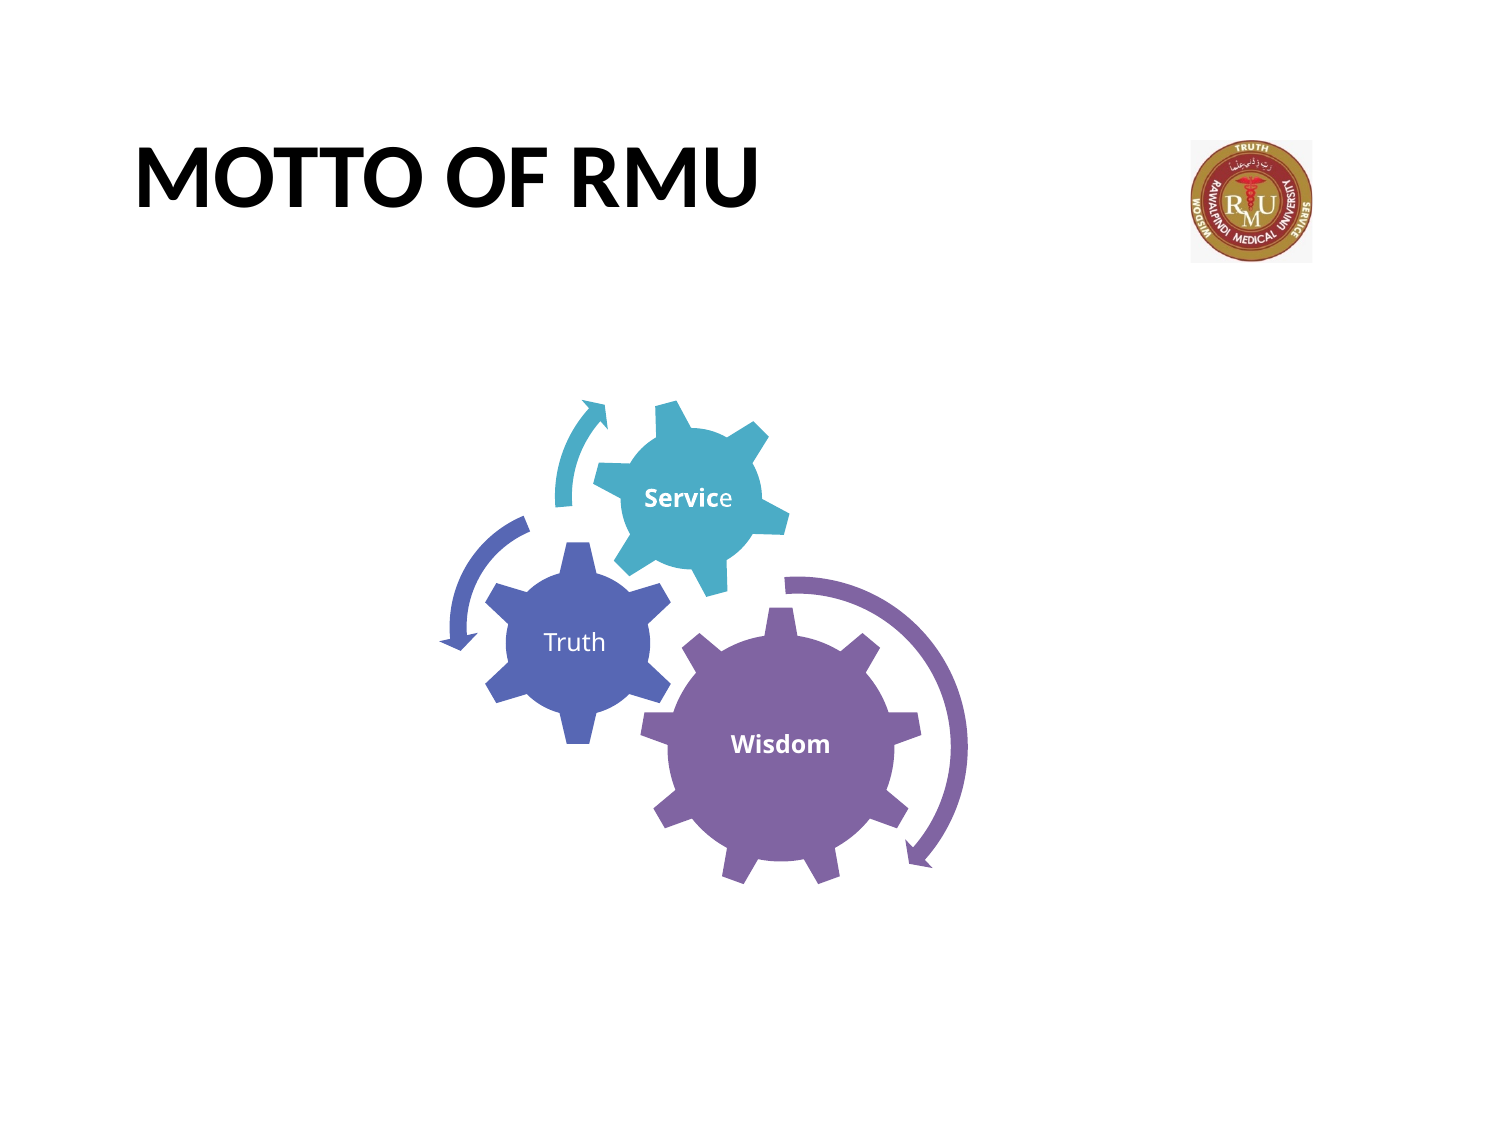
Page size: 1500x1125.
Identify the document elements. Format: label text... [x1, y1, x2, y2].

title MOTTO OF RMU [133, 115, 1385, 321]
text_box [215, 374, 1116, 891]
picture [1190, 140, 1313, 263]
